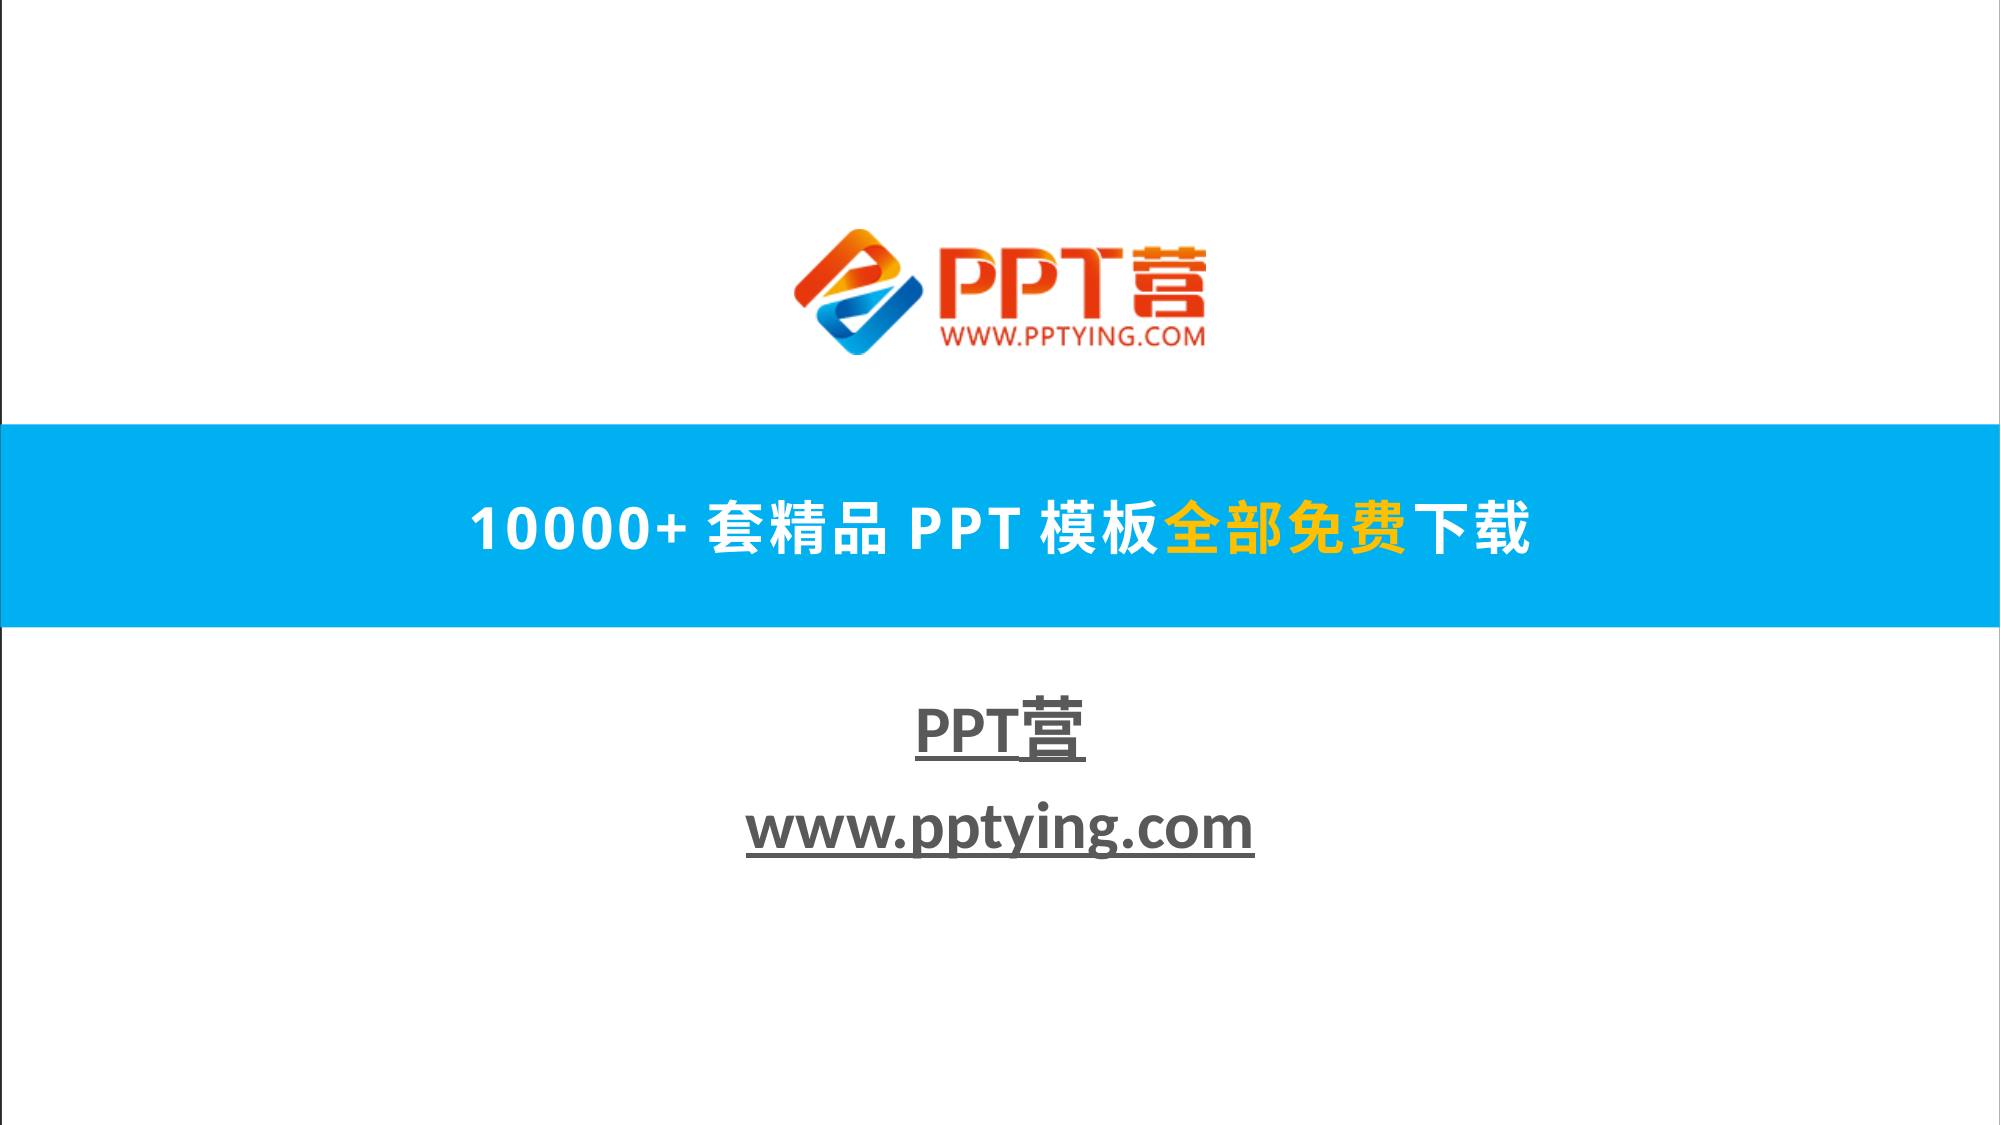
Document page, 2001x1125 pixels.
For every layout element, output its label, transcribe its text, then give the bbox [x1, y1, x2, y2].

text_box [1, 628, 2000, 1125]
picture [794, 229, 1206, 355]
text_box [1, 0, 2000, 423]
text_box 10000+套精品PPT模板全部免费下载 [0, 423, 2000, 628]
text_box PPT营 www.pptying.com [689, 678, 1313, 870]
